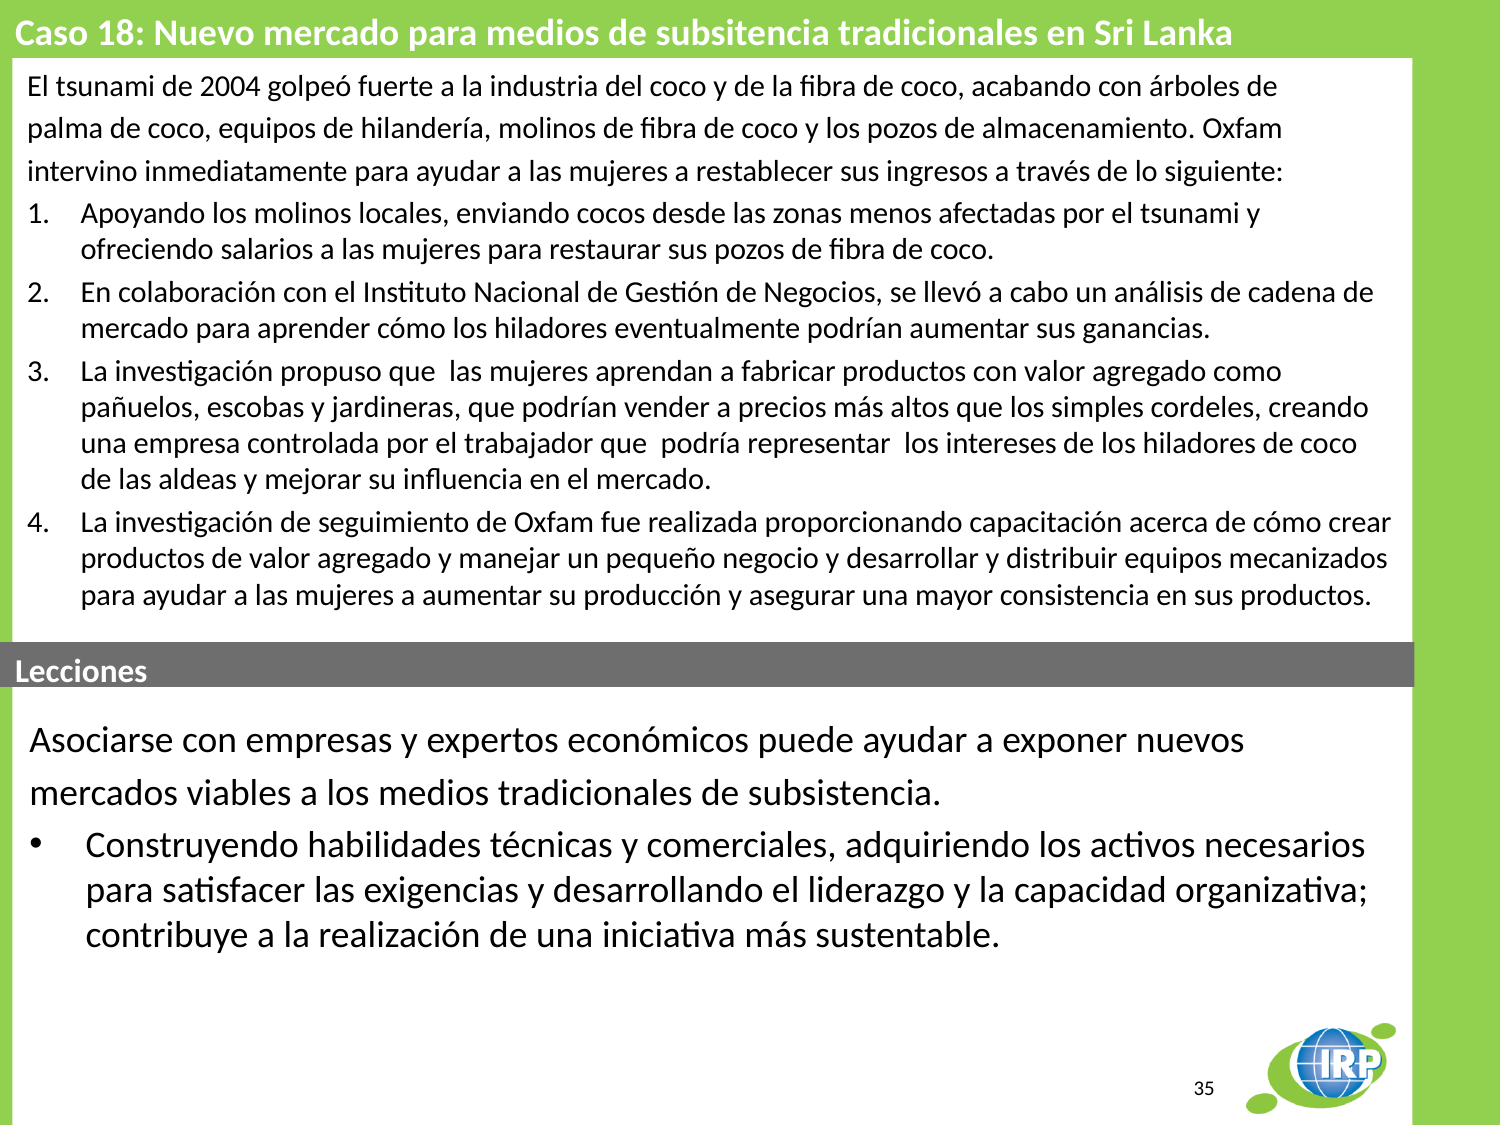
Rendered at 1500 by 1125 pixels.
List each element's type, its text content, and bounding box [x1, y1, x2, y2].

list Caso 18: Nuevo mercado para medios de subsitencia tradicionales en Sri Lanka [0, 0, 1441, 58]
slide_number 35 [1066, 1061, 1230, 1112]
picture [1246, 1060, 1396, 1114]
list Asociarse con empresas y expertos económicos puede ayudar a exponer nuevos mercados viables a los medios tradicionales de subsistencia. Construyendo habilidades técnicas y comerciales, adquiriendo los activos necesarios para satisfacer las exigencias y desarrollando el liderazgo y la capacidad organizativa; contribuye a la realización de una iniciativa más sustentable. [14, 707, 1410, 1060]
list Lecciones [0, 641, 1415, 688]
list El tsunami de 2004 golpeó fuerte a la industria del coco y de la fibra de coco, acabando con árboles de palma de coco, equipos de hilandería, molinos de fibra de coco y los pozos de almacenamiento. Oxfam intervino inmediatamente para ayudar a las mujeres a restablecer sus ingresos a través de lo siguiente: Apoyando los molinos locales, enviando cocos desde las zonas menos afectadas por el tsunami y ofreciendo salarios a las mujeres para restaurar sus pozos de fibra de coco. En colaboración con el Instituto Nacional de Gestión de Negocios, se llevó a cabo un análisis de cadena de mercado para aprender cómo los hiladores eventualmente podrían aumentar sus ganancias. La investigación propuso que las mujeres aprendan a fabricar productos con valor agregado como pañuelos, escobas y jardineras, que podrían vender a precios más altos que los simples cordeles, creando una empresa controlada por el trabajador que podría representar los intereses de los hiladores de coco de las aldeas y mejorar su influencia en el mercado. La investigación de seguimiento de Oxfam fue realizada proporcionando capacitación acerca de cómo crear productos de valor agregado y manejar un pequeño negocio y desarrollar y distribuir equipos mecanizados para ayudar a las mujeres a aumentar su producción y asegurar una mayor consistencia en sus productos. [11, 58, 1410, 641]
